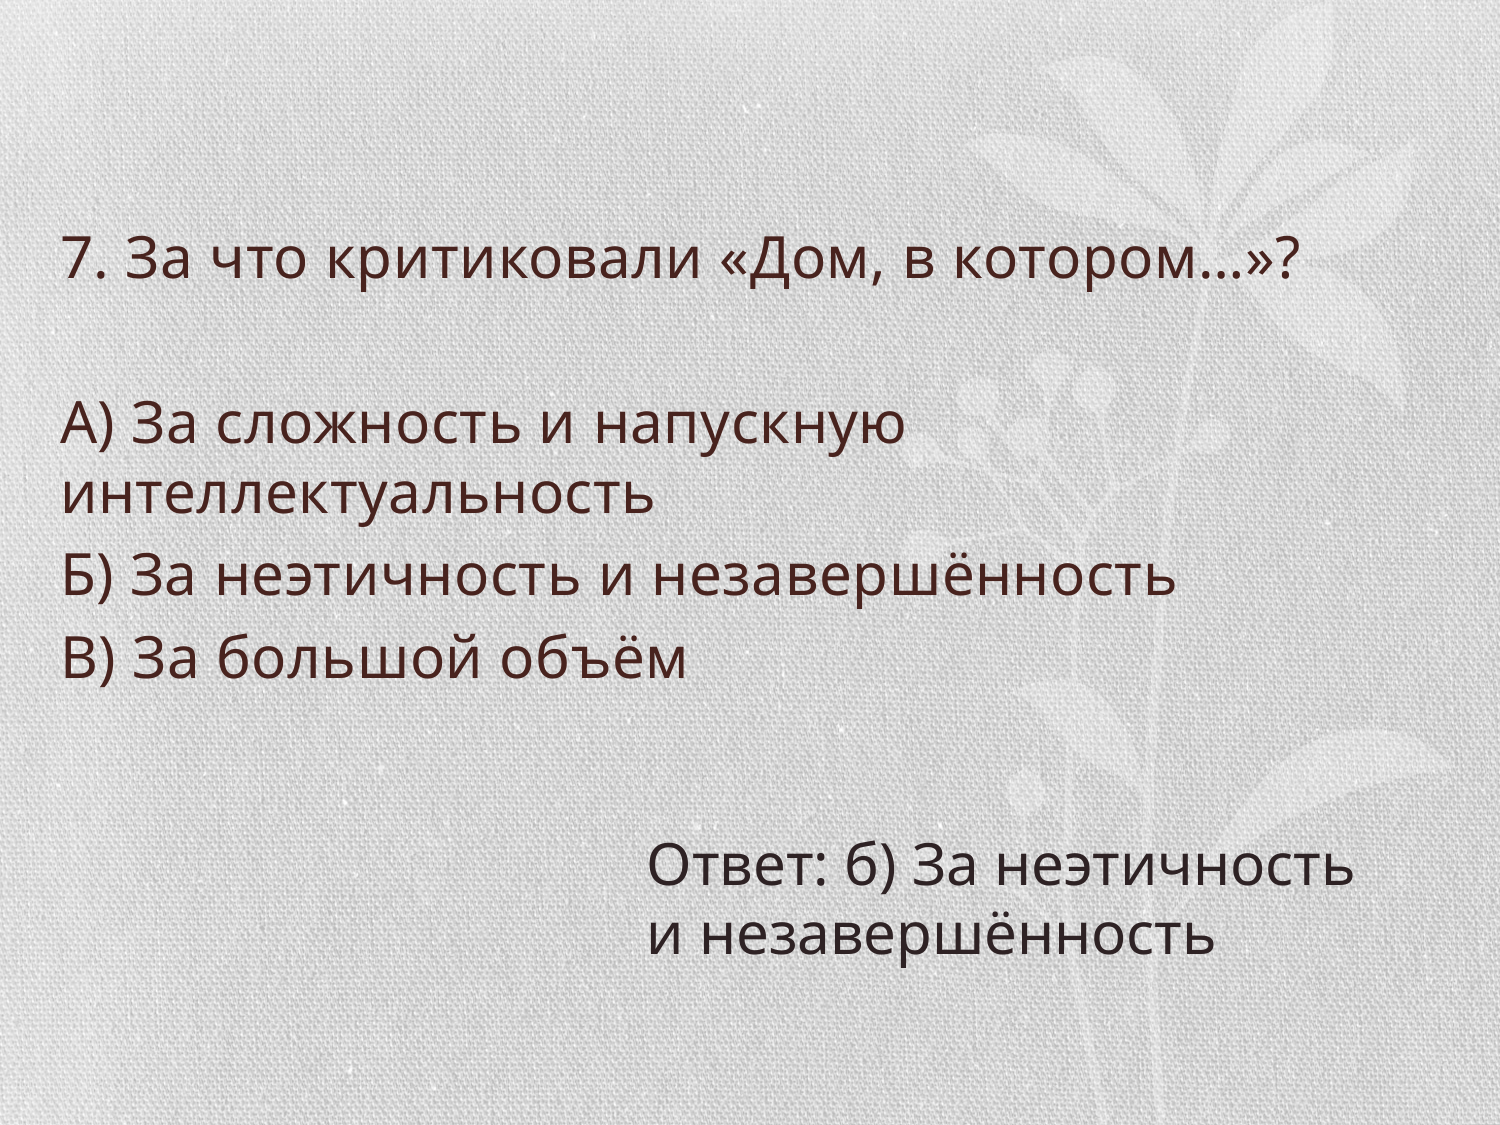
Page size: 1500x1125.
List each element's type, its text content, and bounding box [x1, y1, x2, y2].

text_box Ответ: б) За неэтичность и незавершённость [631, 819, 1424, 974]
list 7. За что критиковали «Дом, в котором…»? А) За сложность и напускную интеллектуальность Б) За неэтичность и незавершённость В) За большой объём [45, 213, 1455, 1023]
